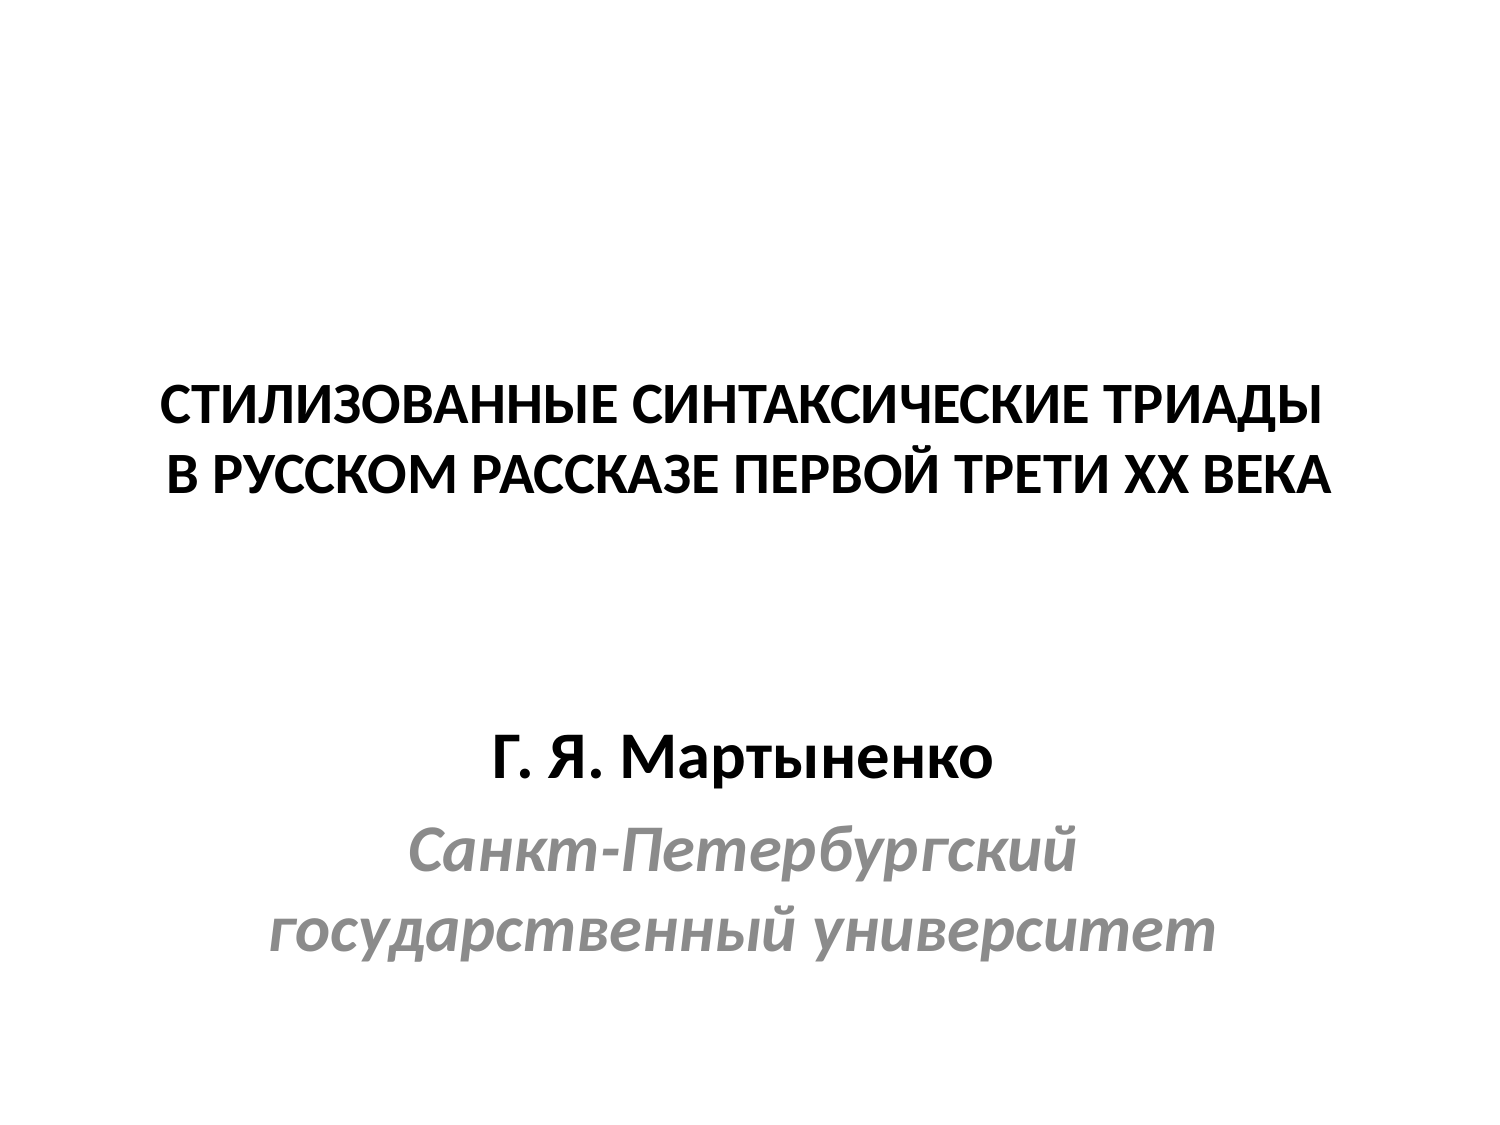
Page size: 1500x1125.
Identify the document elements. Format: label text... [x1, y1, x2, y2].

title СТИЛИЗОВАННЫЕ СИНТАКСИЧЕСКИЕ ТРИАДЫ В РУССКОМ РАССКАЗЕ ПЕРВОЙ ТРЕТИ XX ВЕКА [112, 314, 1388, 556]
subtitle Г. Я. Мартыненко Санкт-Петербургский государственный университет [218, 704, 1269, 992]
